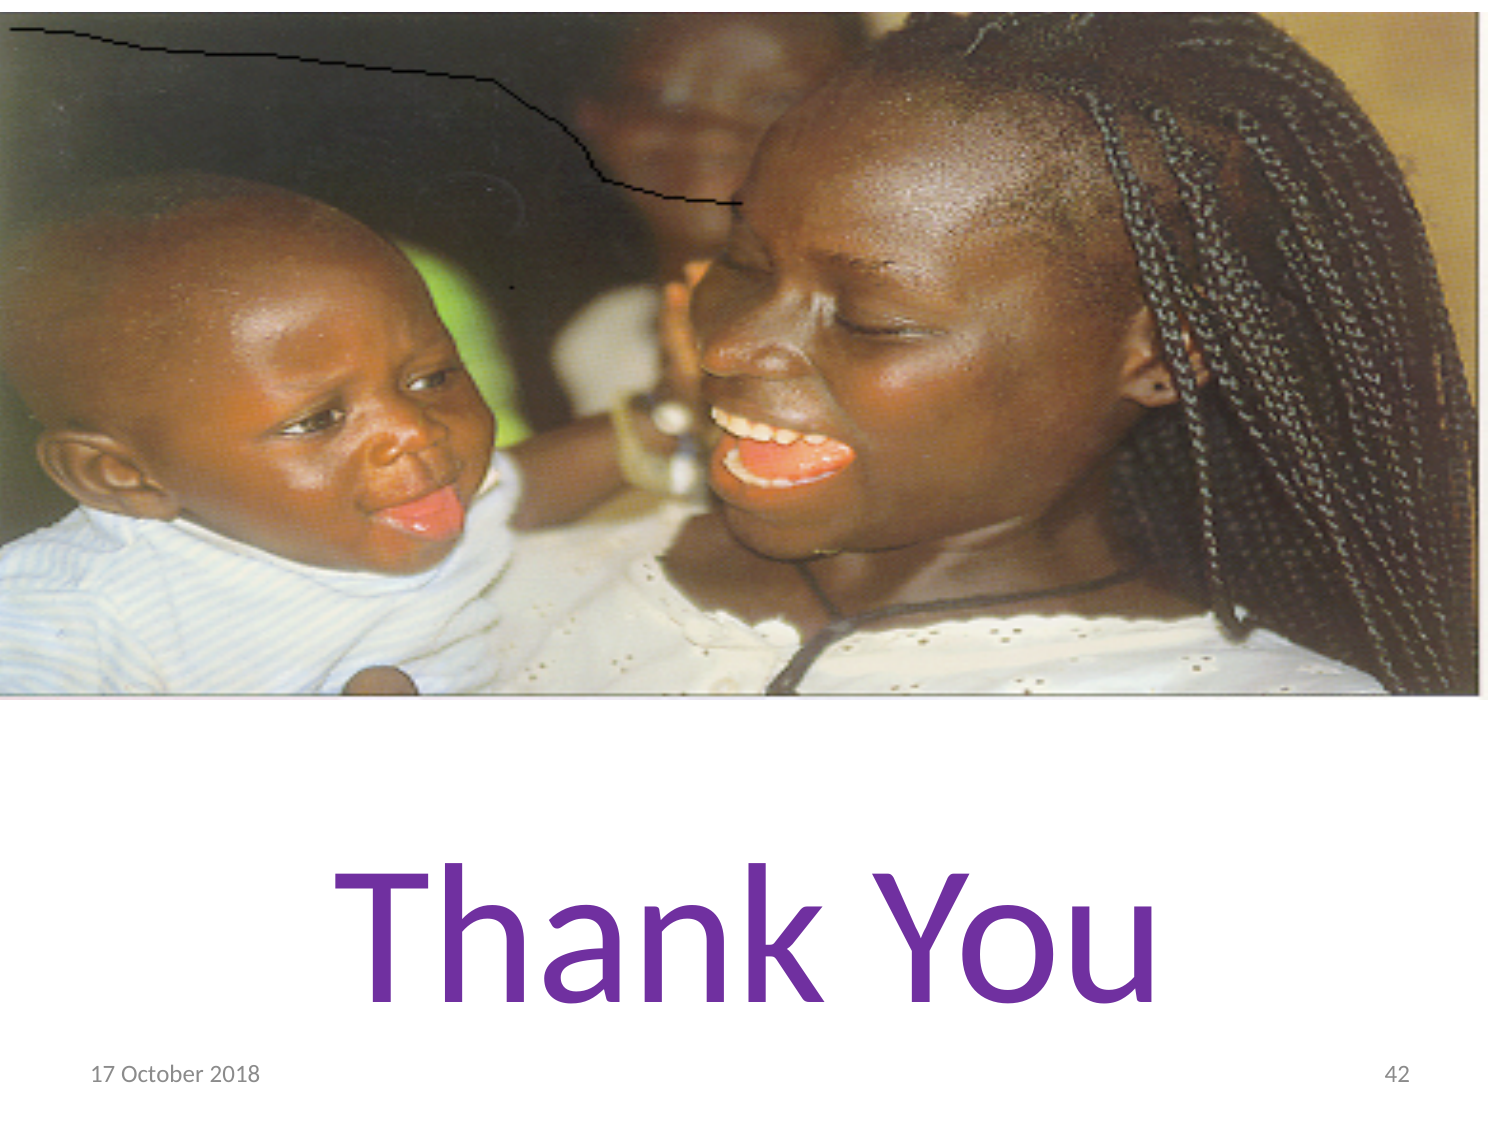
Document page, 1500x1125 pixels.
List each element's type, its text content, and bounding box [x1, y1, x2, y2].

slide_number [75, 1042, 425, 1103]
slide_number 42 [1074, 1042, 1425, 1103]
text_box Thank You [12, 822, 1488, 990]
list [0, 12, 1488, 701]
